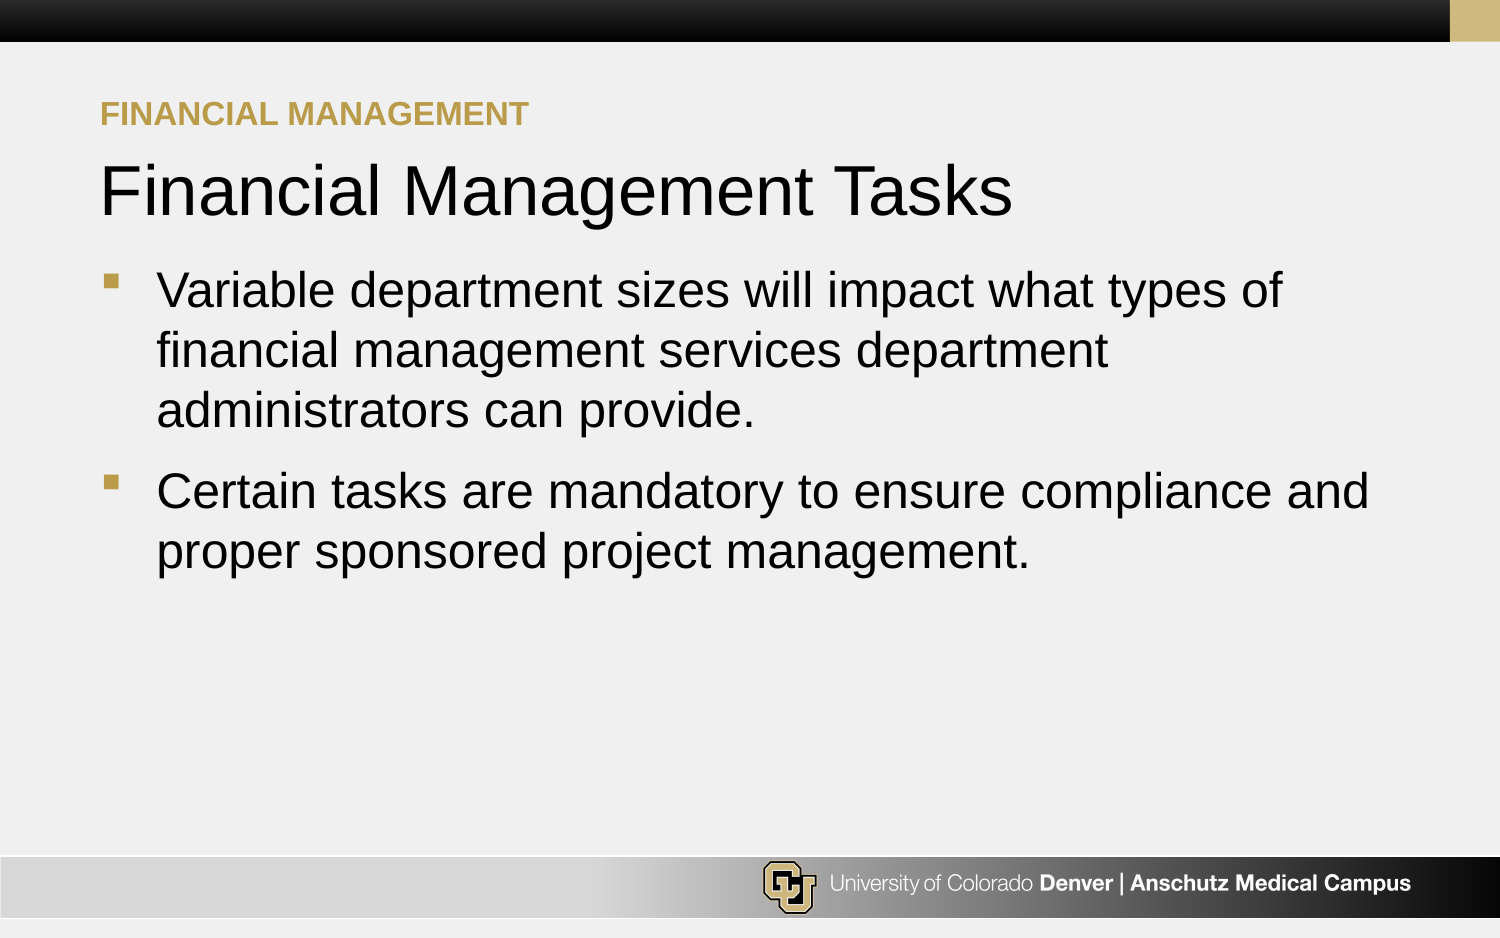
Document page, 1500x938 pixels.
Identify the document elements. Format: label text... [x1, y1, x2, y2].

list Financial management [99, 93, 1413, 132]
title Financial Management Tasks [99, 137, 1413, 232]
list Variable department sizes will impact what types of financial management services department administrators can provide. Certain tasks are mandatory to ensure compliance and proper sponsored project management. [99, 249, 1413, 782]
picture [762, 860, 1411, 915]
